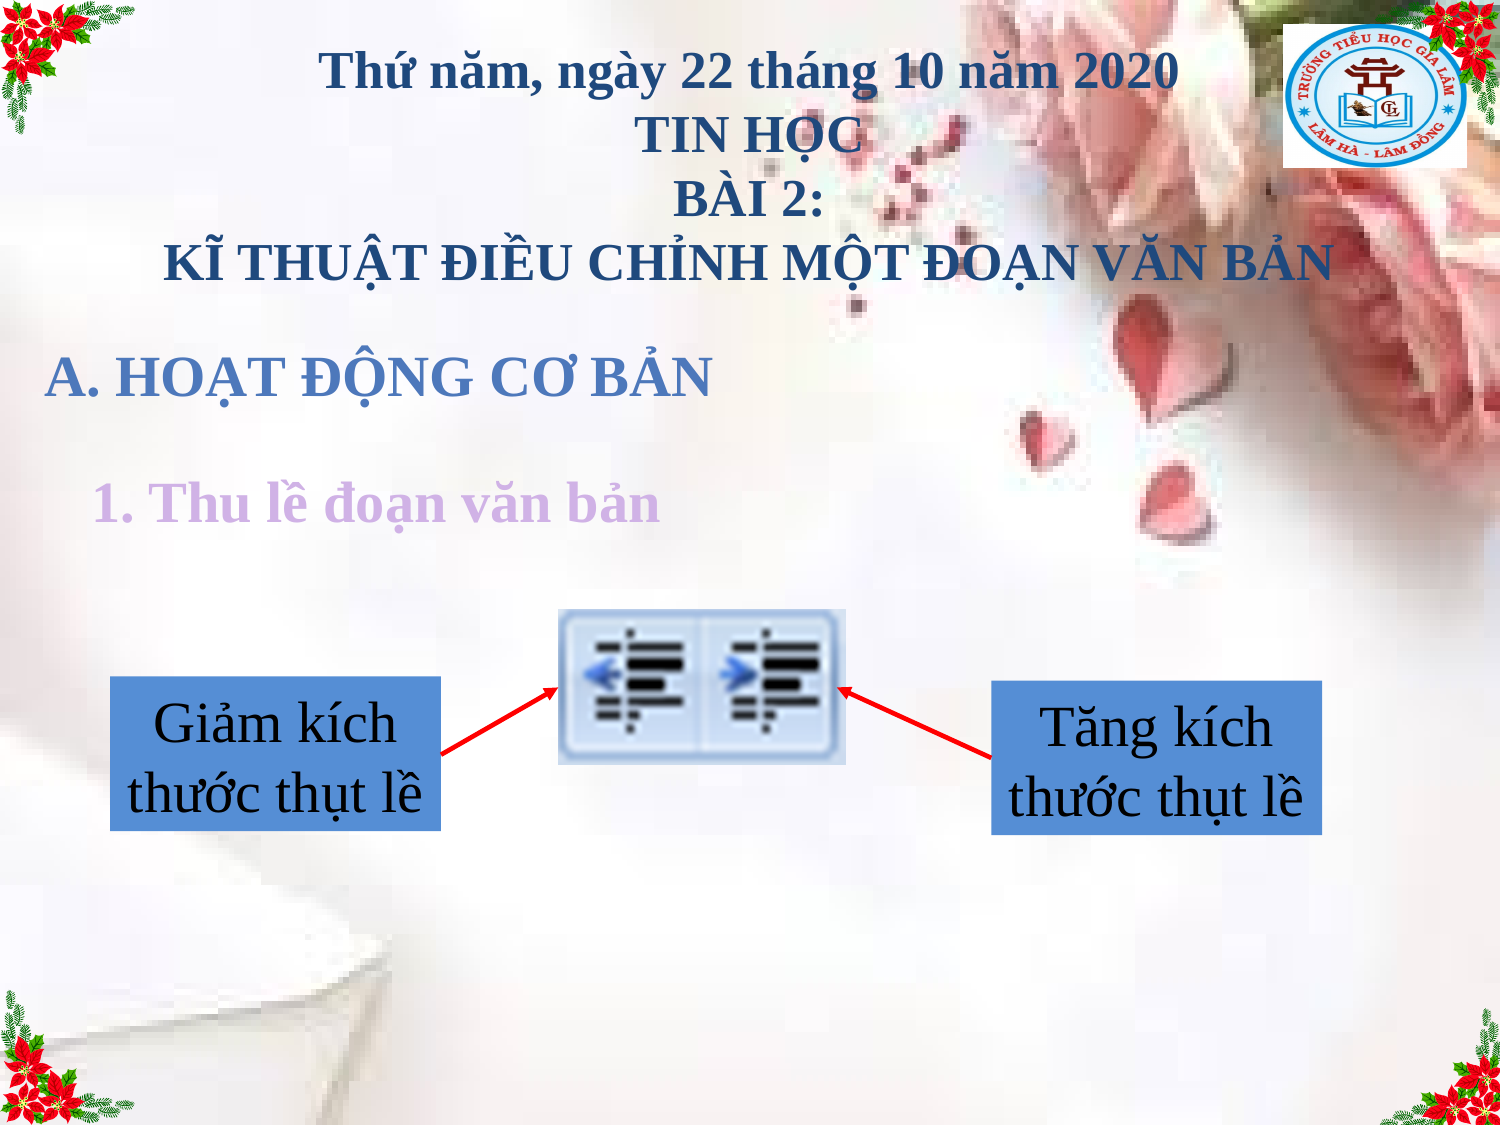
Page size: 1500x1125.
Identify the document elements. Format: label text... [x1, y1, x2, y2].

text_box Thứ năm, ngày 22 tháng 10 năm 2020 TIN HỌC BÀI 2: KĨ THUẬT ĐIỀU CHỈNH MỘT ĐOẠN VĂN BẢN [24, 22, 1475, 291]
text_box 1. Thu lề đoạn văn bản [76, 456, 1327, 542]
picture [0, 0, 1500, 1125]
text_box Giảm kích thước thụt lề [110, 676, 441, 832]
text_box A. HoẠT ĐỘNG CƠ BẢN [29, 330, 729, 416]
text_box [440, 687, 559, 755]
text_box Tăng kích thước thụt lề [991, 680, 1323, 836]
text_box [836, 687, 992, 760]
